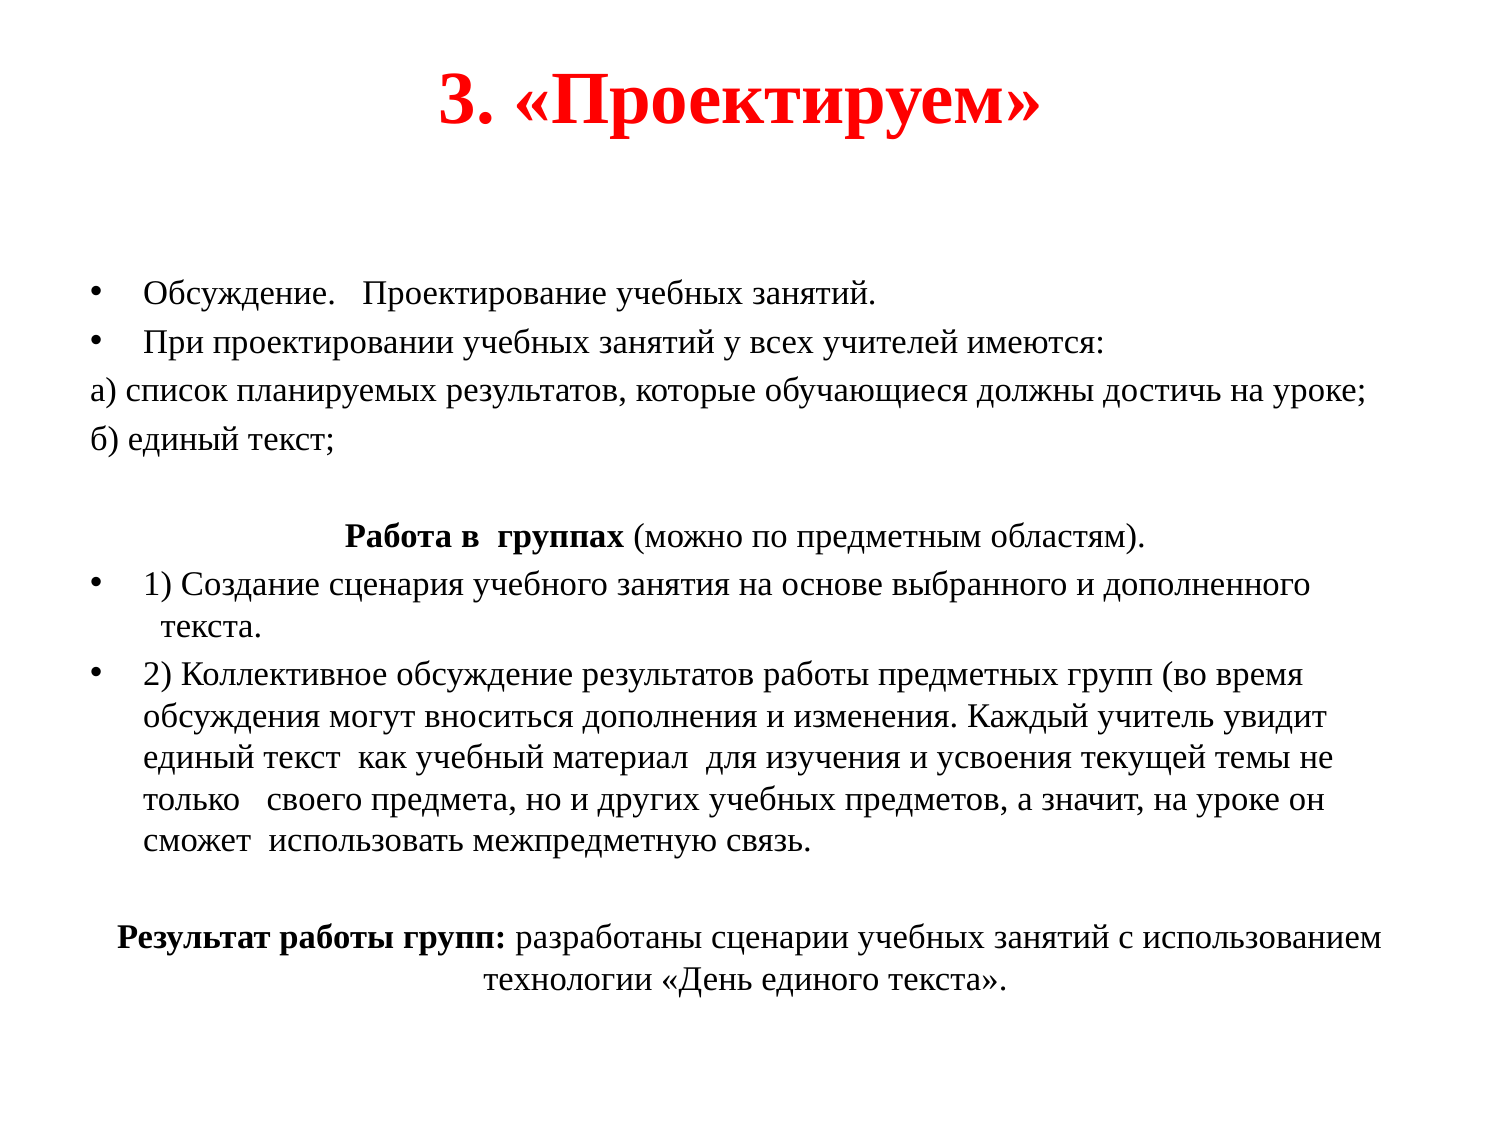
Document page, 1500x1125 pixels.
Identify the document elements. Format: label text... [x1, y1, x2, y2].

title 3. «Проектируем» [75, 45, 1425, 233]
list Обсуждение. Проектирование учебных занятий. При проектировании учебных занятий у всех учителей имеются: а) список планируемых результатов, которые обучающиеся должны достичь на уроке; б) единый текст; Работа в группах (можно по предметным областям). 1) Создание сценария учебного занятия на основе выбранного и дополненного текста. 2) Коллективное обсуждение результатов работы предметных групп (во время обсуждения могут вноситься дополнения и изменения. Каждый учитель увидит единый текст как учебный материал для изучения и усвоения текущей темы не только своего предмета, но и других учебных предметов, а значит, на уроке он сможет использовать межпредметную связь. Результат работы групп: разработаны сценарии учебных занятий с использованием технологии «День единого текста». [75, 262, 1425, 1005]
